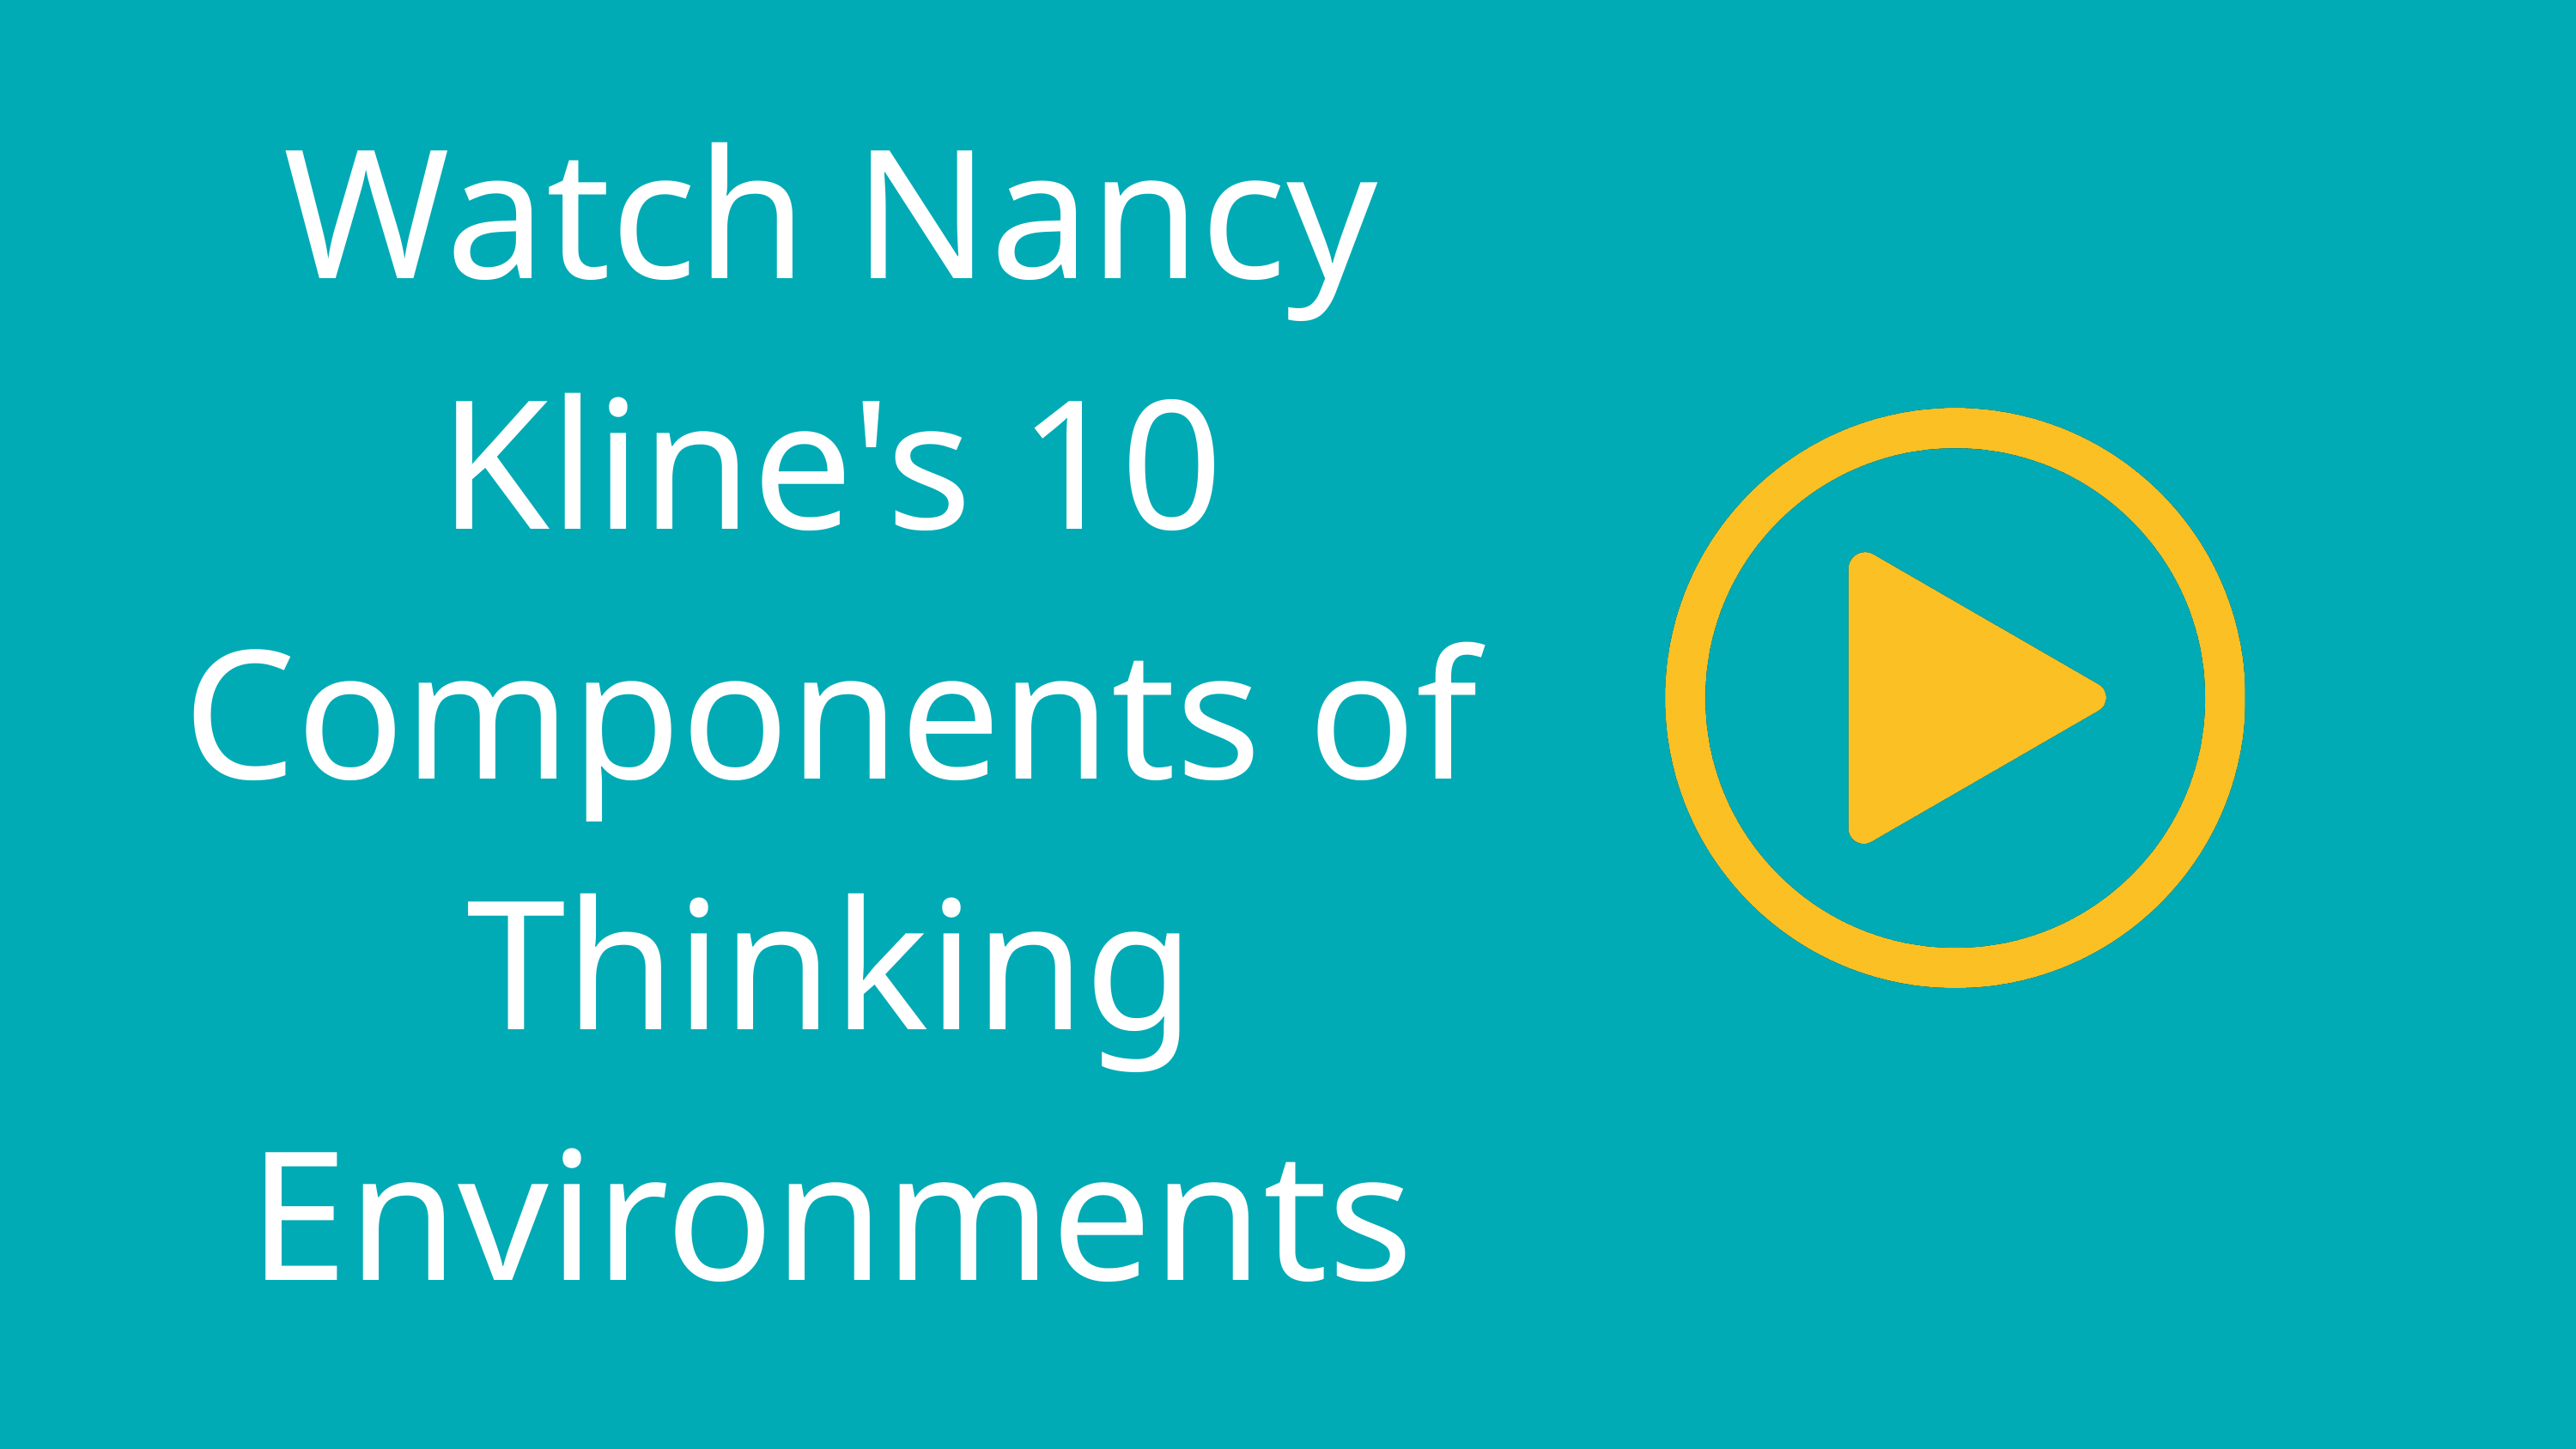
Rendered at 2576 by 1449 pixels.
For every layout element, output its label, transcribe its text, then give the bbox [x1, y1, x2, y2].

text_box [1665, 408, 2245, 988]
text_box Watch Nancy Kline's 10 Components of Thinking Environments [183, 64, 1479, 1316]
